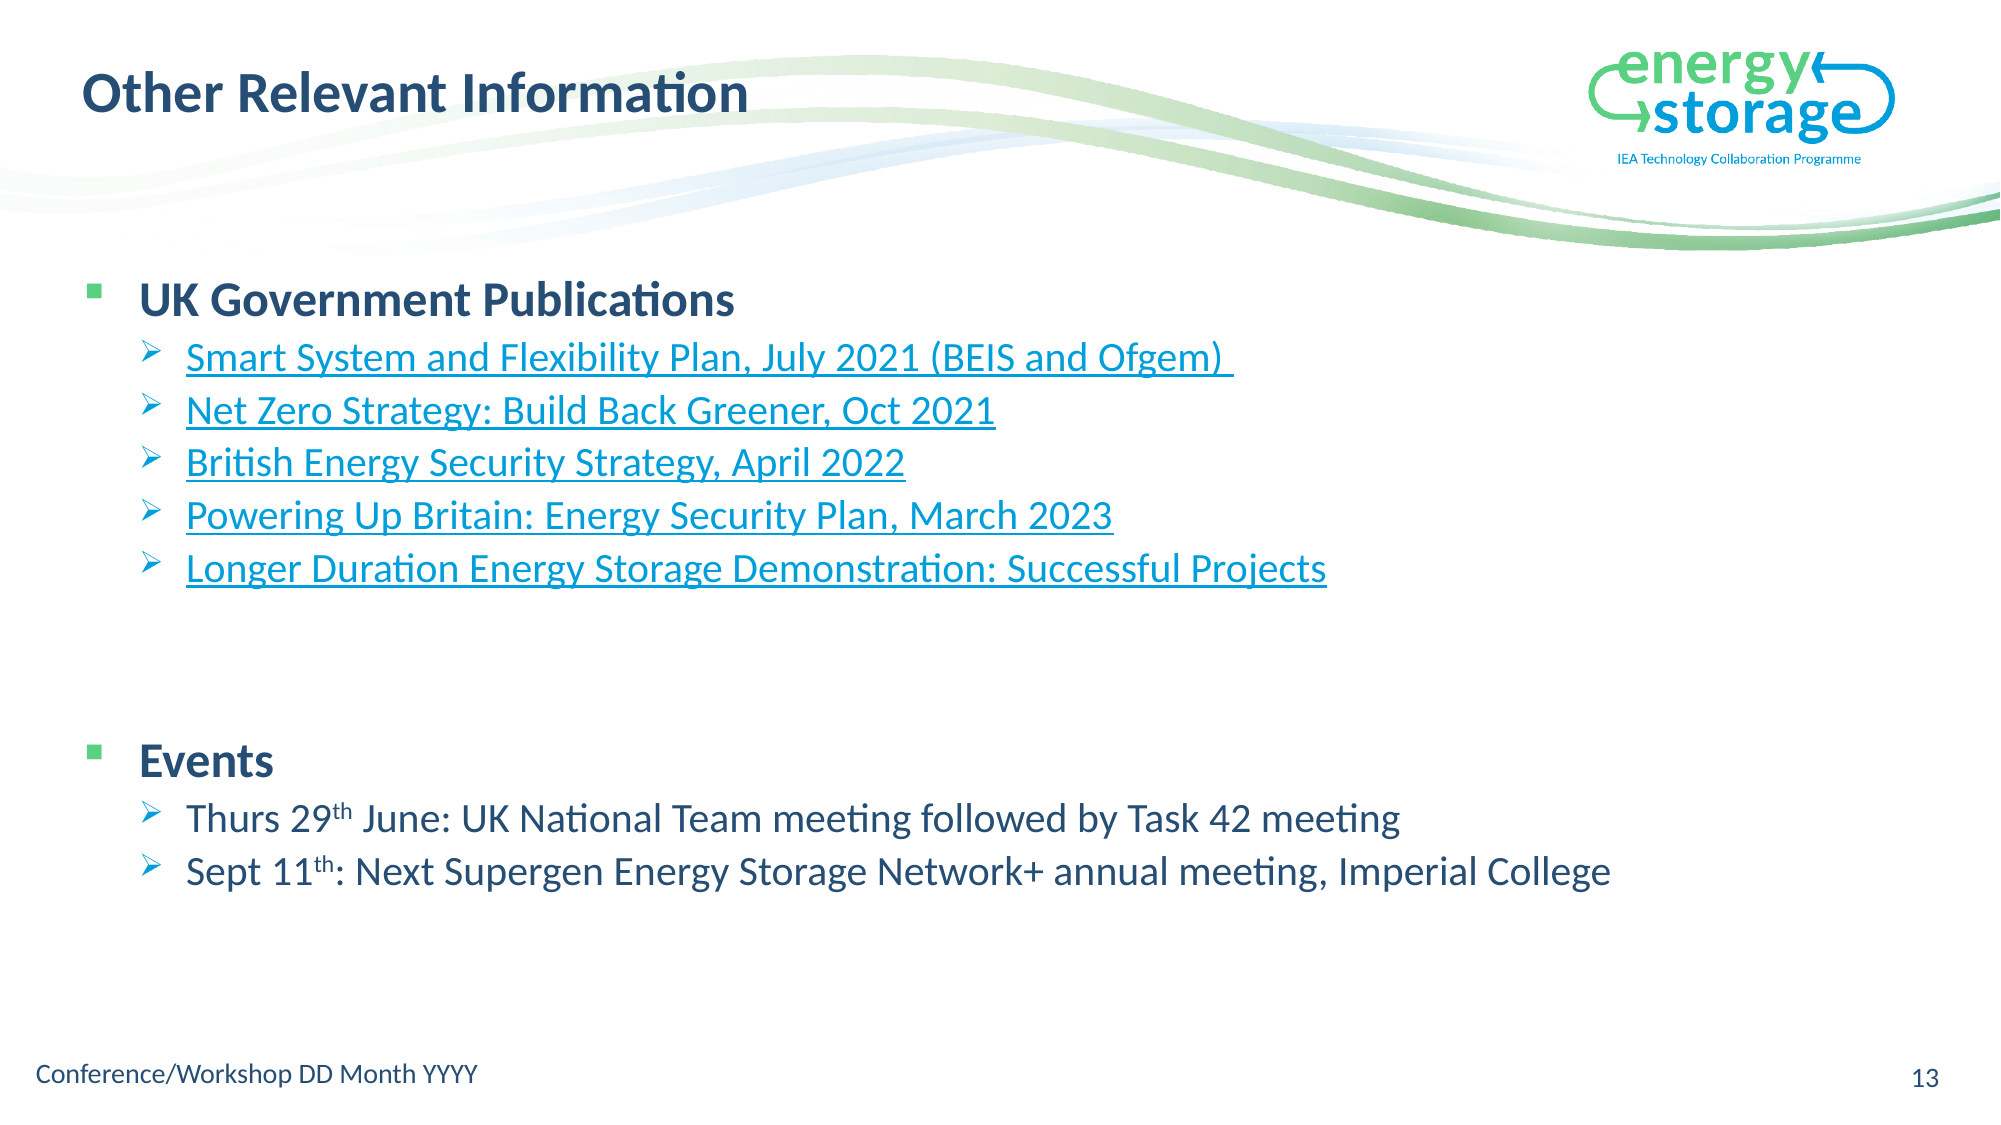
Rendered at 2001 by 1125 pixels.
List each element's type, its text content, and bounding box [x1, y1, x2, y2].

list Other Relevant Information [68, 55, 1484, 167]
picture [0, 22, 2000, 257]
list UK Government Publications Smart System and Flexibility Plan, July 2021 (BEIS and Ofgem) Net Zero Strategy: Build Back Greener, Oct 2021 British Energy Security Strategy, April 2022 Powering Up Britain: Energy Security Plan, March 2023 Longer Duration Energy Storage Demonstration: Successful Projects Events Thurs 29th June: UK National Team meeting followed by Task 42 meeting Sept 11th: Next Supergen Energy Storage Network+ annual meeting, Imperial College [68, 266, 1919, 1060]
